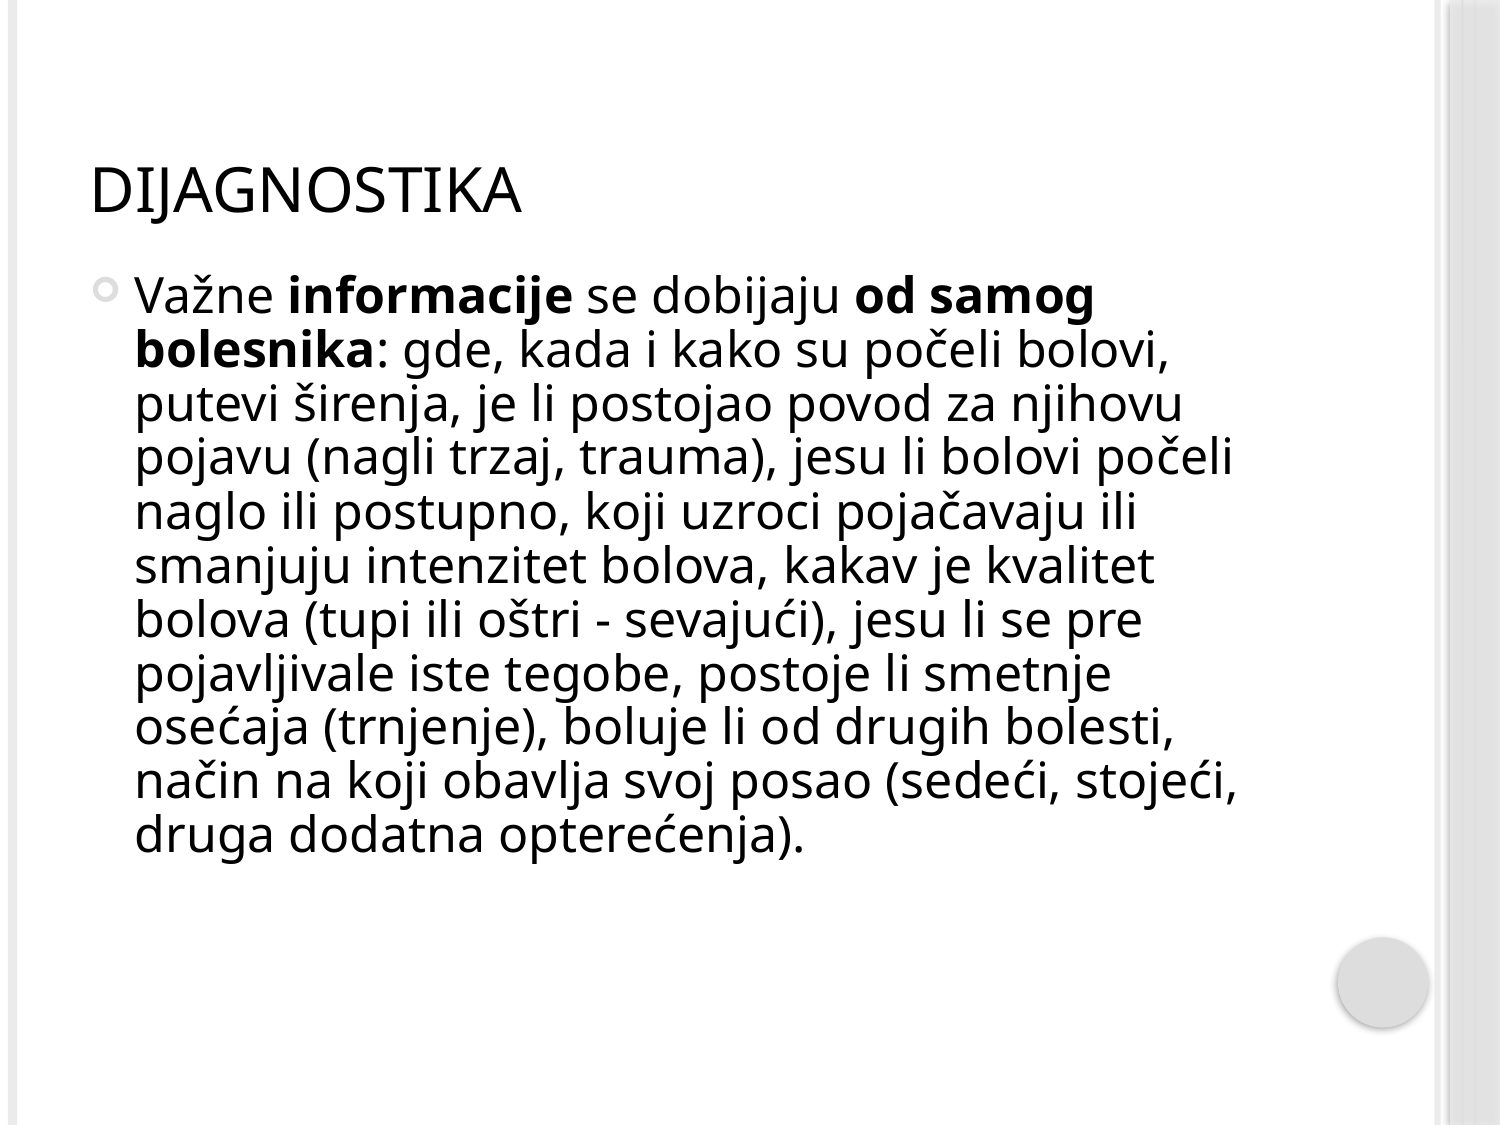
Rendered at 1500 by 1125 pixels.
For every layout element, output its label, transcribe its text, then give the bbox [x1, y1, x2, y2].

title Dijagnostika [75, 45, 1300, 233]
list Važne informacije se dobijaju od samog bolesnika: gde, kada i kako su počeli bolovi, putevi širenja, je li postojao povod za njihovu pojavu (nagli trzaj, trauma), jesu li bolovi počeli naglo ili postupno, koji uzroci pojačavaju ili smanjuju intenzitet bolova, kakav je kvalitet bolova (tupi ili oštri - sevajući), jesu li se pre pojavljivale iste tegobe, postoje li smetnje osećaja (trnjenje), boluje li od drugih bolesti, način na koji obavlja svoj posao (sedeći, stojeći, druga dodatna opterećenja). [74, 262, 1301, 1063]
